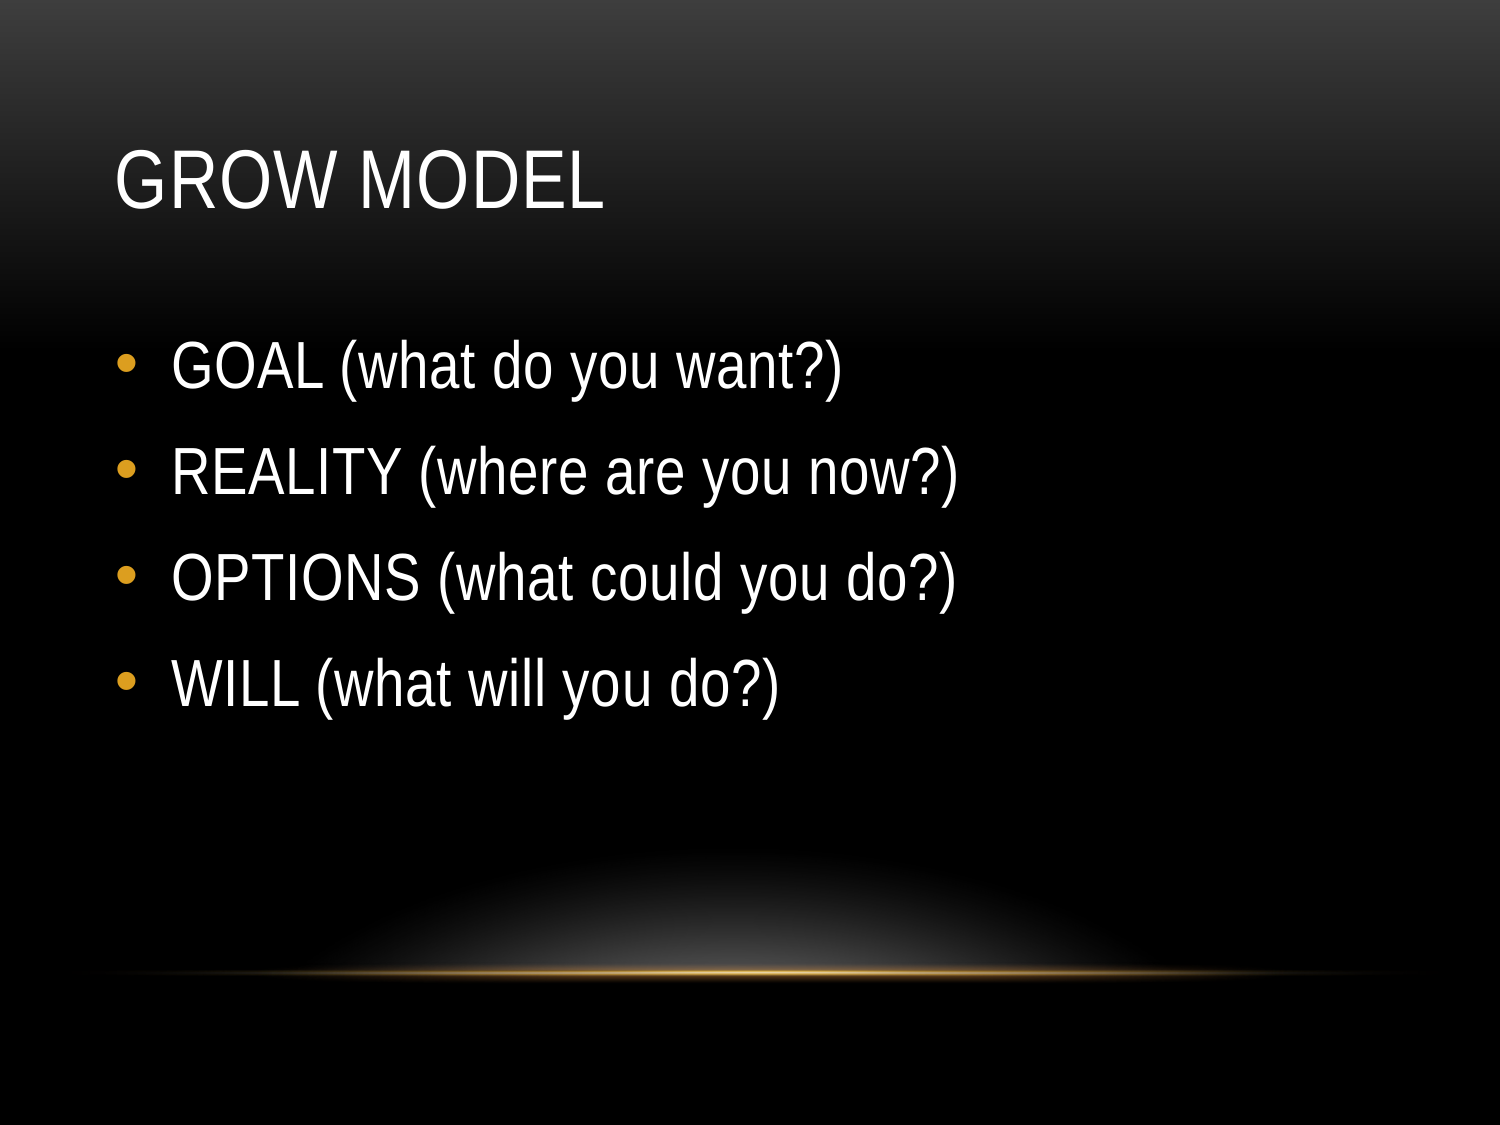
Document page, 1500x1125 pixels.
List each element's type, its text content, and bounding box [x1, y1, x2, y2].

title GROW MODEL [99, 45, 1400, 233]
picture [0, 0, 1500, 1125]
list GOAL (what do you want?) REALITY (where are you now?) OPTIONS (what could you do?) WILL (what will you do?) [99, 314, 1400, 938]
